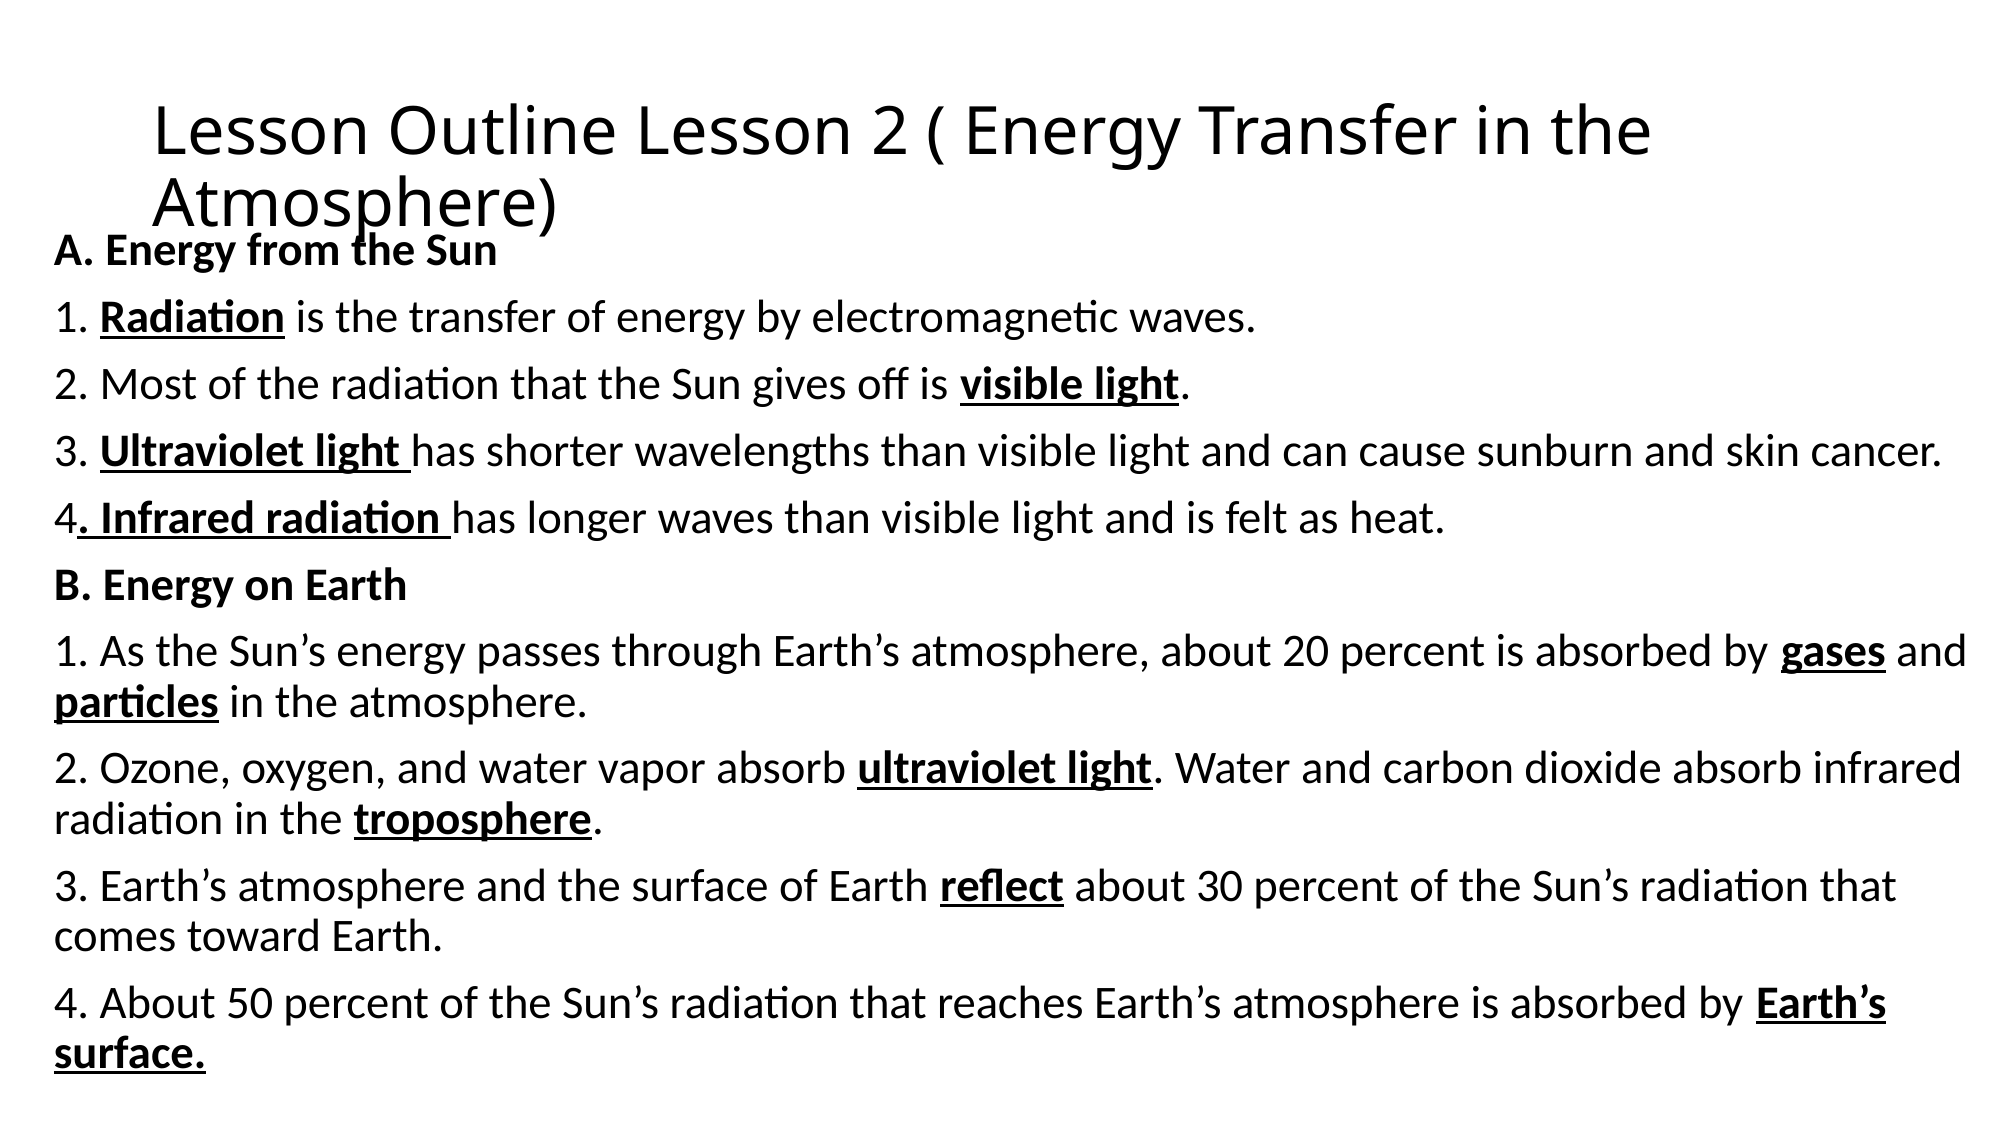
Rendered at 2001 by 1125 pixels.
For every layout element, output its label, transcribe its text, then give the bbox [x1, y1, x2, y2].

list A. Energy from the Sun 1. Radiation is the transfer of energy by electromagnetic waves. 2. Most of the radiation that the Sun gives off is visible light. 3. Ultraviolet light has shorter wavelengths than visible light and can cause sunburn and skin cancer. 4. Infrared radiation has longer waves than visible light and is felt as heat. B. Energy on Earth 1. As the Sun’s energy passes through Earth’s atmosphere, about 20 percent is absorbed by gases and particles in the atmosphere. 2. Ozone, oxygen, and water vapor absorb ultraviolet light. Water and carbon dioxide absorb infrared radiation in the troposphere. 3. Earth’s atmosphere and the surface of Earth reflect about 30 percent of the Sun’s radiation that comes toward Earth. 4. About 50 percent of the Sun’s radiation that reaches Earth’s atmosphere is absorbed by Earth’s surface. [38, 218, 2000, 1095]
title Lesson Outline Lesson 2 ( Energy Transfer in the Atmosphere) [137, 59, 1863, 218]
